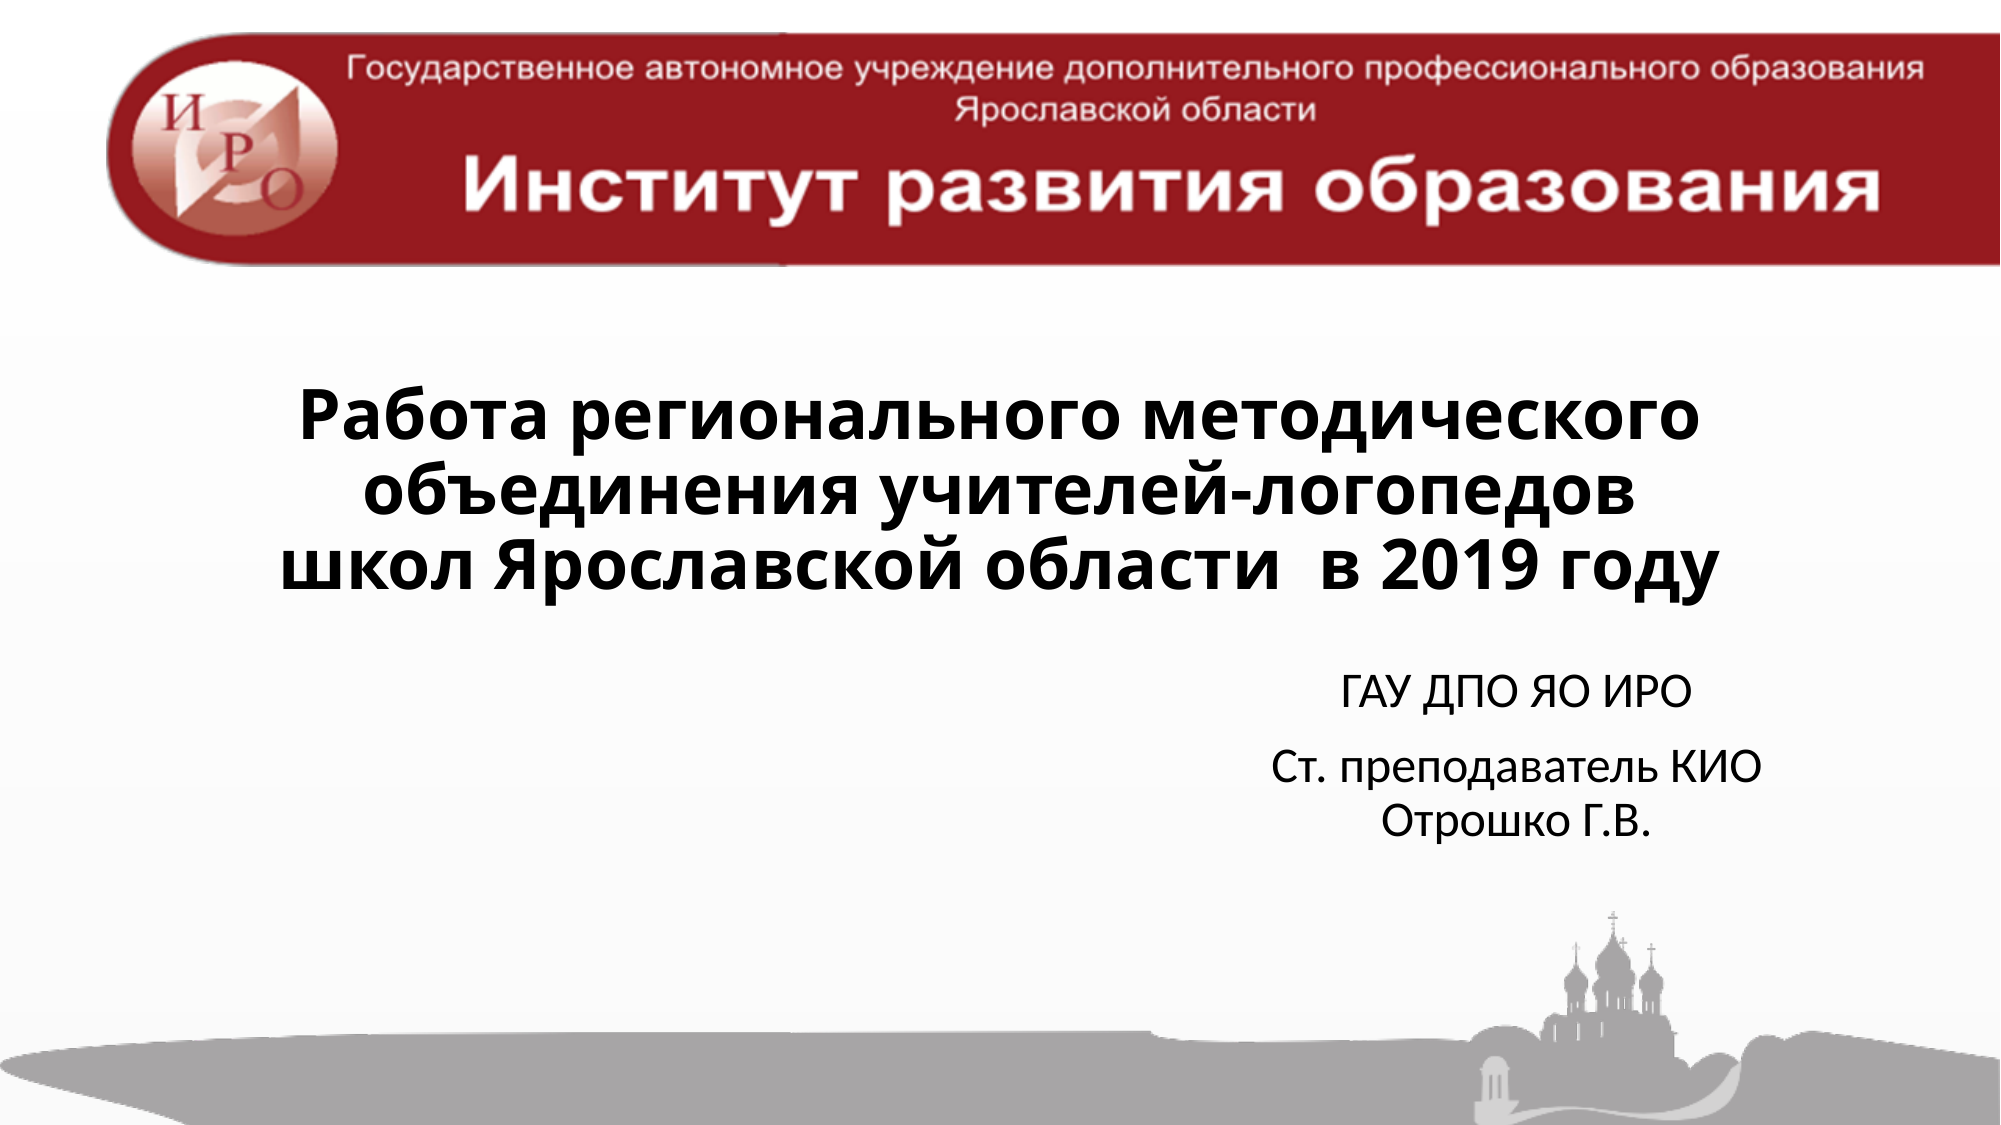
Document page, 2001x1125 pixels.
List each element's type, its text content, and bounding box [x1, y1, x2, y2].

subtitle ГАУ ДПО ЯО ИРО Ст. преподаватель КИО Отрошко Г.В. [1231, 656, 1803, 863]
picture [0, 911, 2000, 1125]
picture [106, 31, 2000, 268]
title Работа регионального методического объединения учителей-логопедов школ Ярославской области в 2019 году [249, 316, 1750, 613]
